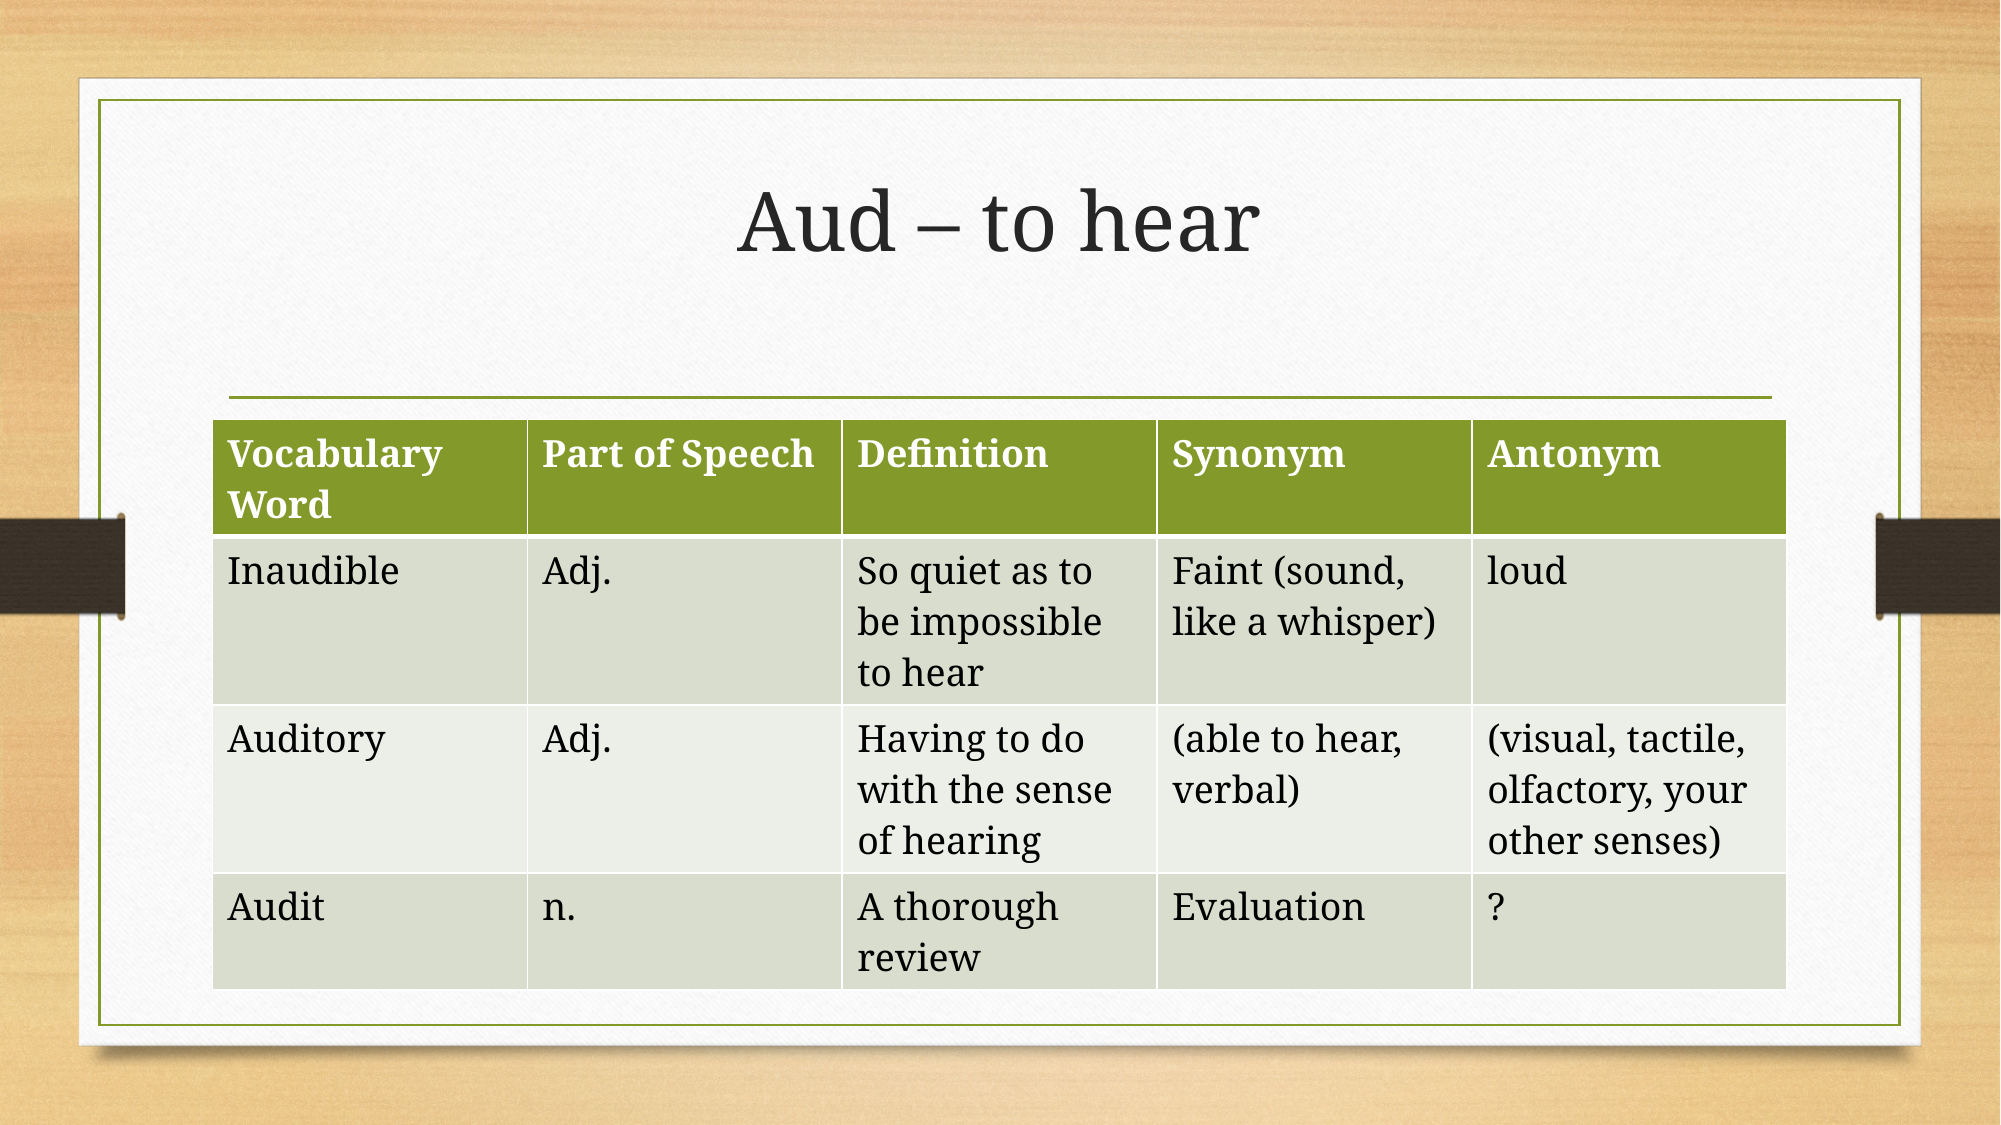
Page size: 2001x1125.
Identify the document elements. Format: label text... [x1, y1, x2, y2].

table_cell n. [528, 874, 841, 989]
table_header Definition [843, 420, 1156, 534]
picture [0, 0, 2001, 1125]
table_cell (visual, tactile, olfactory, your other senses) [1473, 706, 1786, 872]
table_cell Having to do with the sense of hearing [843, 706, 1156, 872]
table_cell Auditory [213, 706, 527, 872]
table_cell ? [1473, 874, 1786, 989]
table_header Vocabulary Word [213, 420, 527, 534]
table_cell loud [1473, 539, 1786, 704]
table_header Antonym [1473, 420, 1786, 534]
table_cell So quiet as to be impossible to hear [843, 539, 1156, 704]
table_cell A thorough review [843, 874, 1156, 989]
table_cell Evaluation [1158, 874, 1471, 989]
title Aud – to hear [212, 161, 1788, 375]
table_cell Adj. [528, 539, 841, 704]
table_cell Audit [213, 874, 527, 989]
table_cell Faint (sound, like a whisper) [1158, 539, 1471, 704]
table_cell Adj. [528, 706, 841, 872]
table_cell Inaudible [213, 539, 527, 704]
table_cell (able to hear, verbal) [1158, 706, 1471, 872]
table_header Synonym [1158, 420, 1471, 534]
table_header Part of Speech [528, 420, 841, 534]
